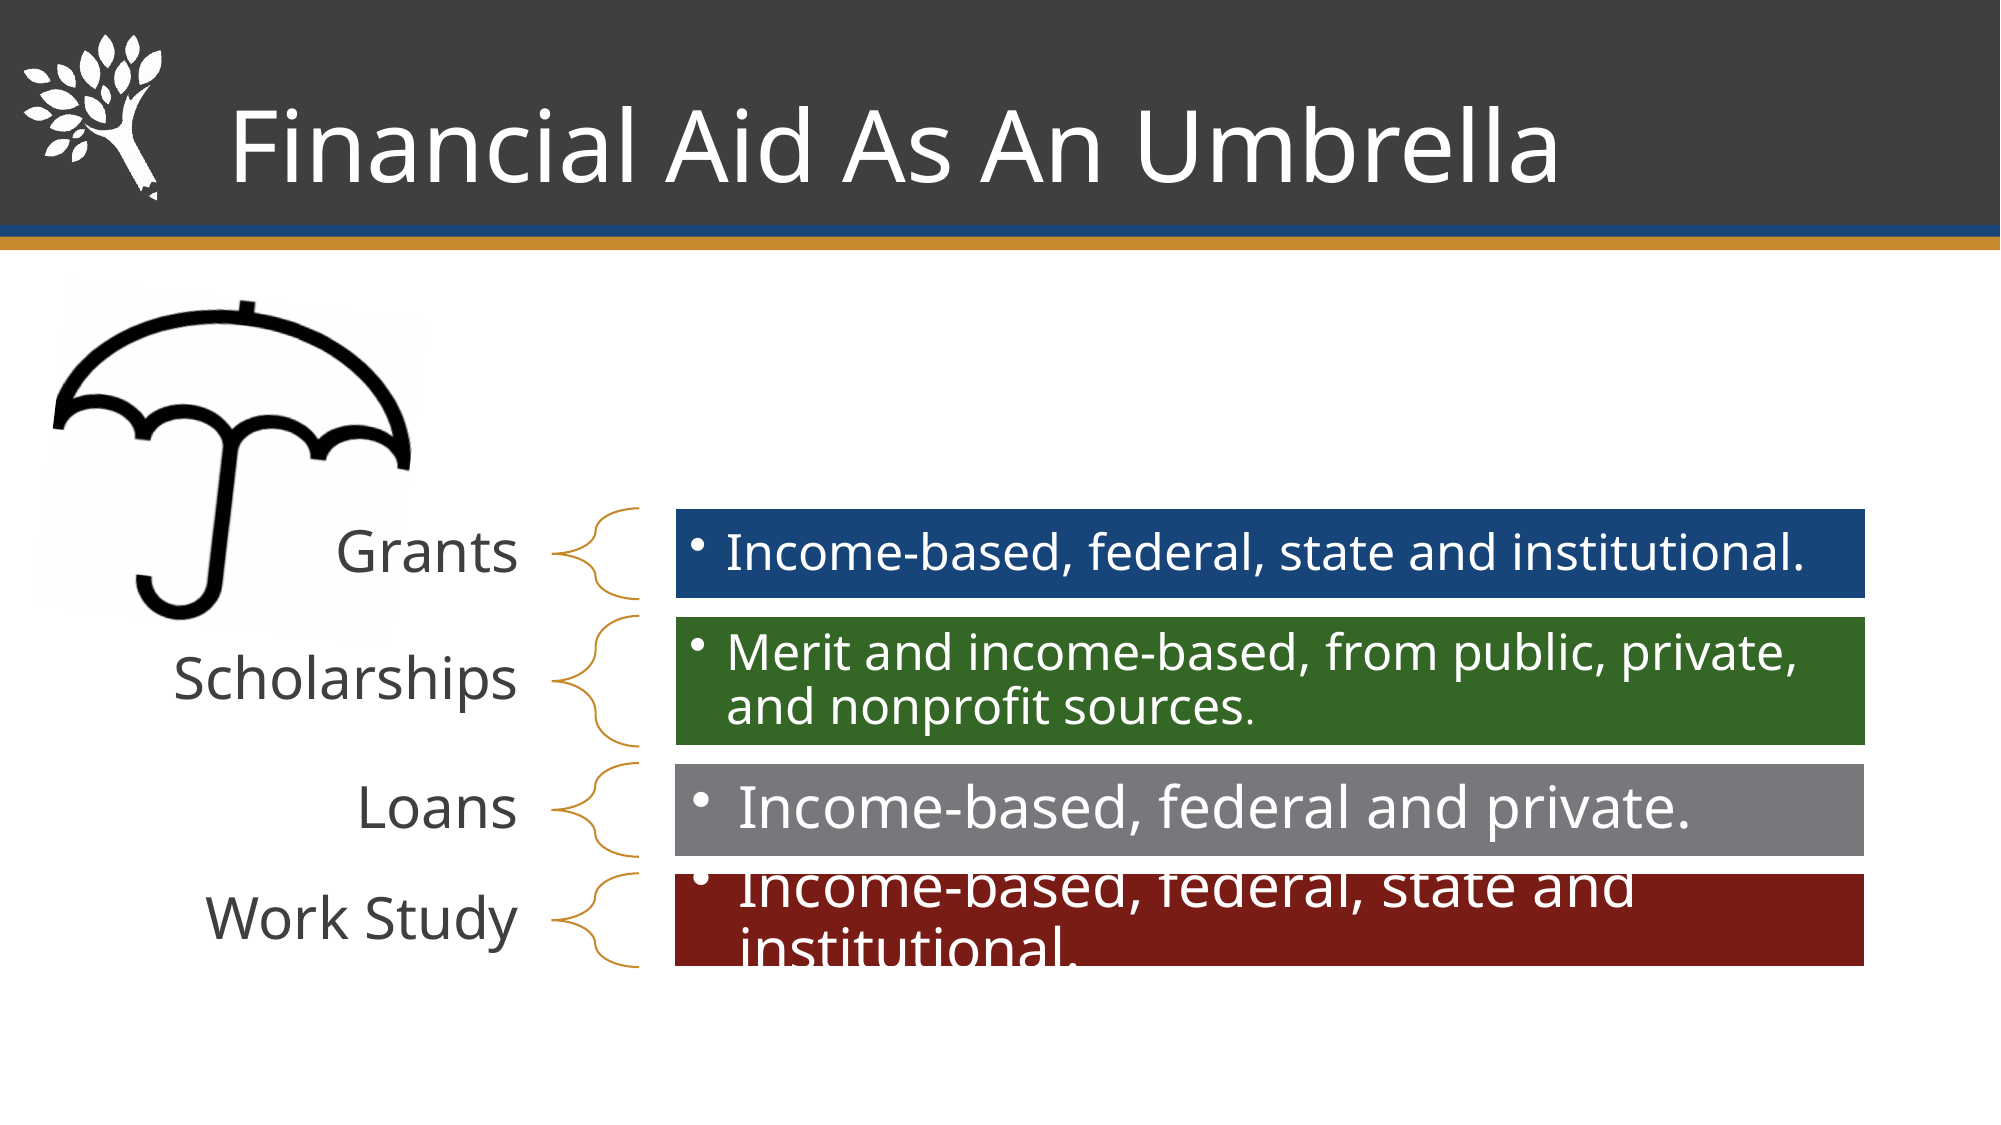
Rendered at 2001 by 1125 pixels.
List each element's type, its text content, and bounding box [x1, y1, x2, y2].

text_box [113, 506, 1867, 970]
picture [32, 279, 427, 626]
picture [9, 20, 204, 230]
title Financial Aid As An Umbrella [212, 41, 1768, 212]
